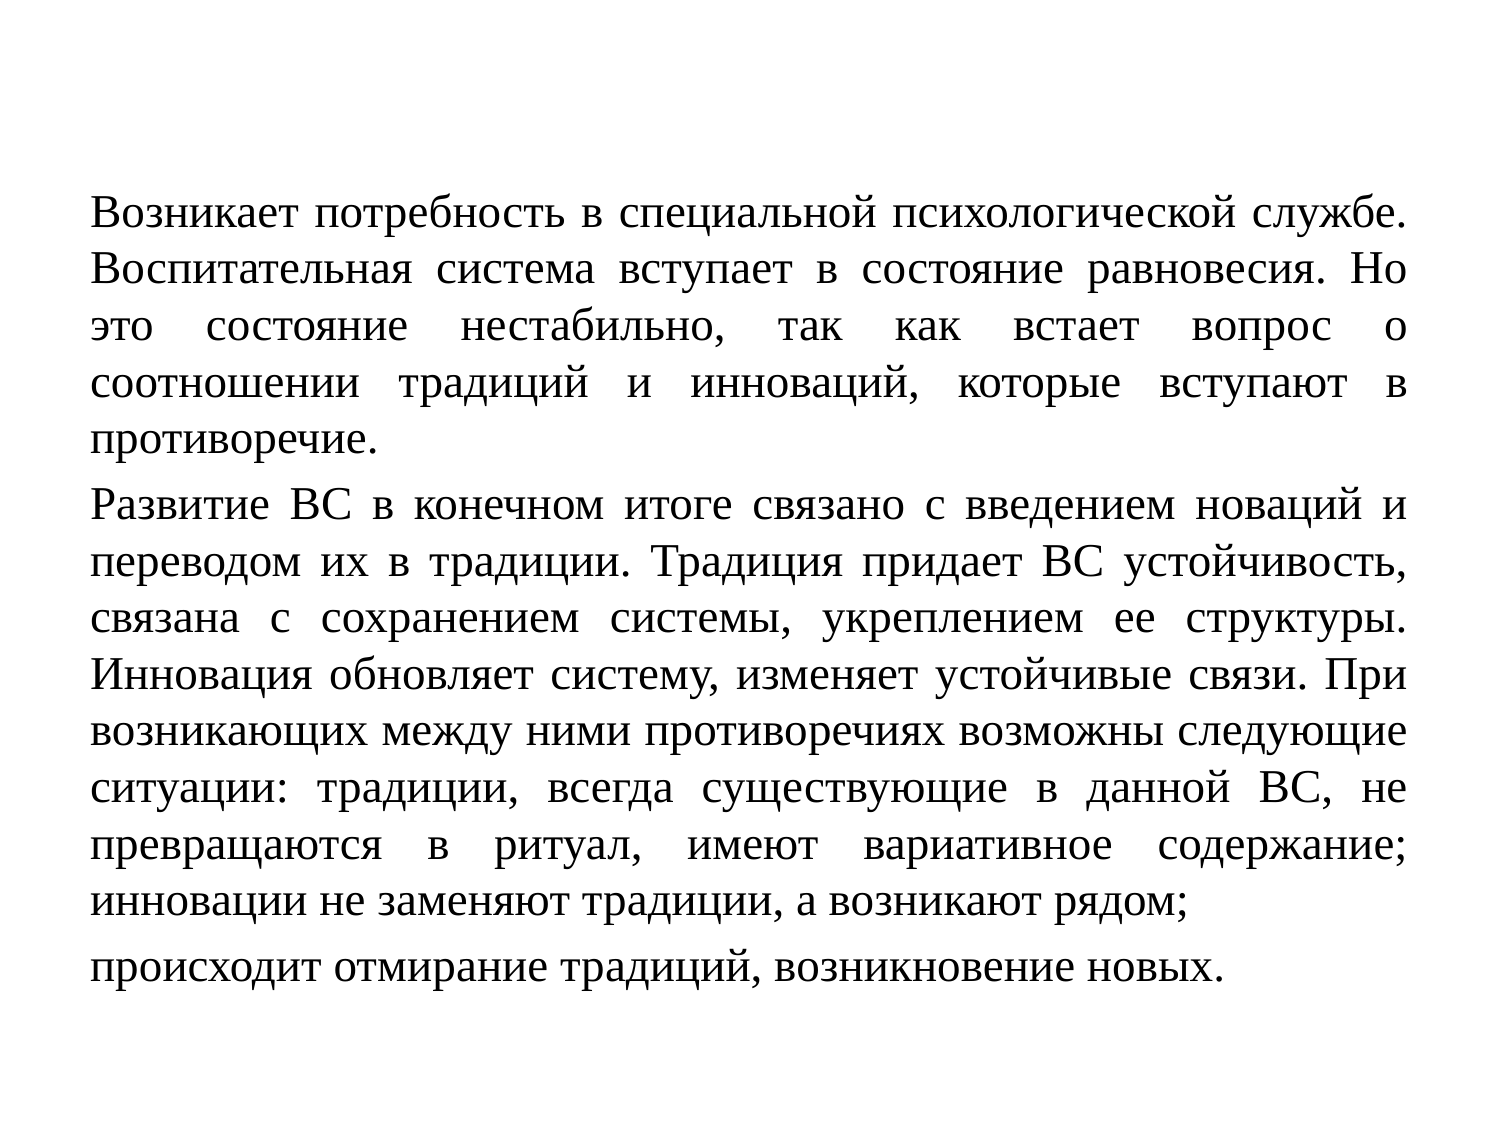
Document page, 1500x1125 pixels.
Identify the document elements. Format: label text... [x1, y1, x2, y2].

list Возникает потребность в специальной психологической службе. Воспитательная система вступает в состояние равновесия. Но это состояние нестабильно, так как встает вопрос о соотношении традиций и инноваций, которые вступают в противоречие. Развитие ВС в конечном итоге связано с введением новаций и переводом их в традиции. Традиция придает ВС устойчивость, связана с сохранением системы, укреплением ее структуры. Инновация обновляет систему, изменяет устойчивые связи. При возникающих между ними противоречиях возможны следующие ситуации: традиции, всегда существующие в данной ВС, не превращаются в ритуал, имеют вариативное содержание; инновации не заменяют традиции, а возникают рядом; происходит отмирание традиций, возникновение новых. [75, 172, 1425, 1005]
